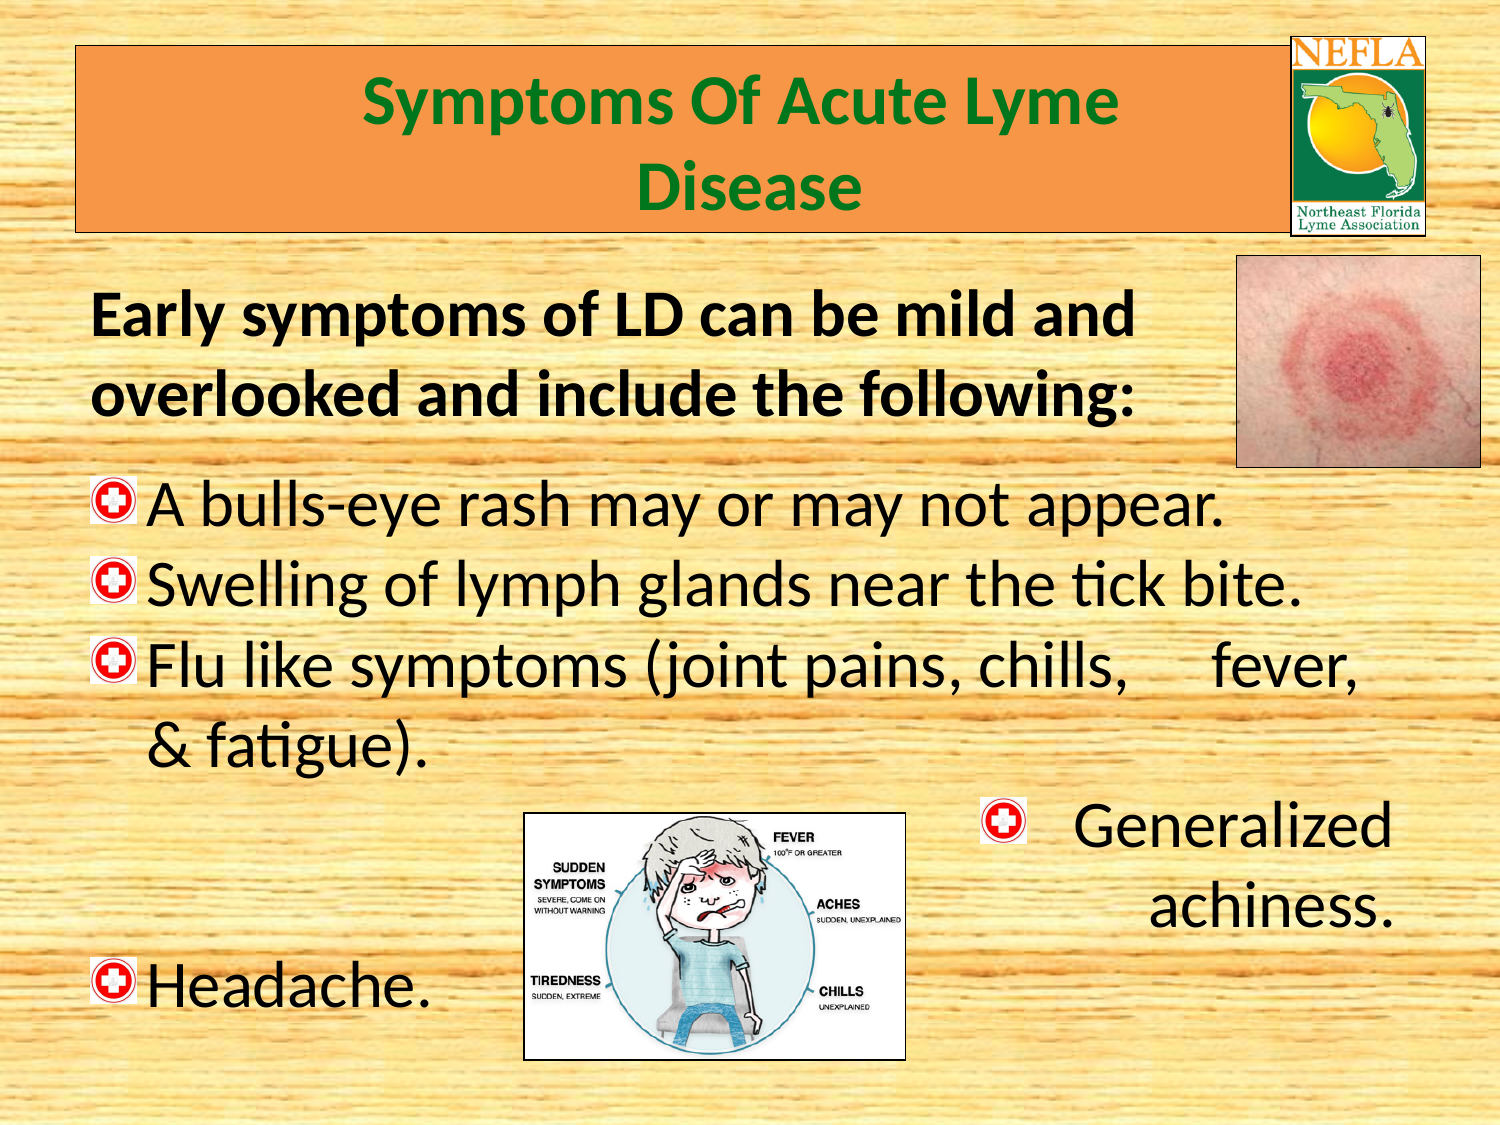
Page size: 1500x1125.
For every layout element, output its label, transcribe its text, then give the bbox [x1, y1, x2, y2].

list Early symptoms of LD can be mild and overlooked and include the following: A bulls-eye rash may or may not appear. Swelling of lymph glands near the tick bite. Flu like symptoms (joint pains, chills, fever, & fatigue). Generalized achiness. Headache. [75, 262, 1425, 1049]
title Symptoms Of Acute Lyme Disease [75, 45, 1286, 233]
picture [0, 0, 1500, 1125]
